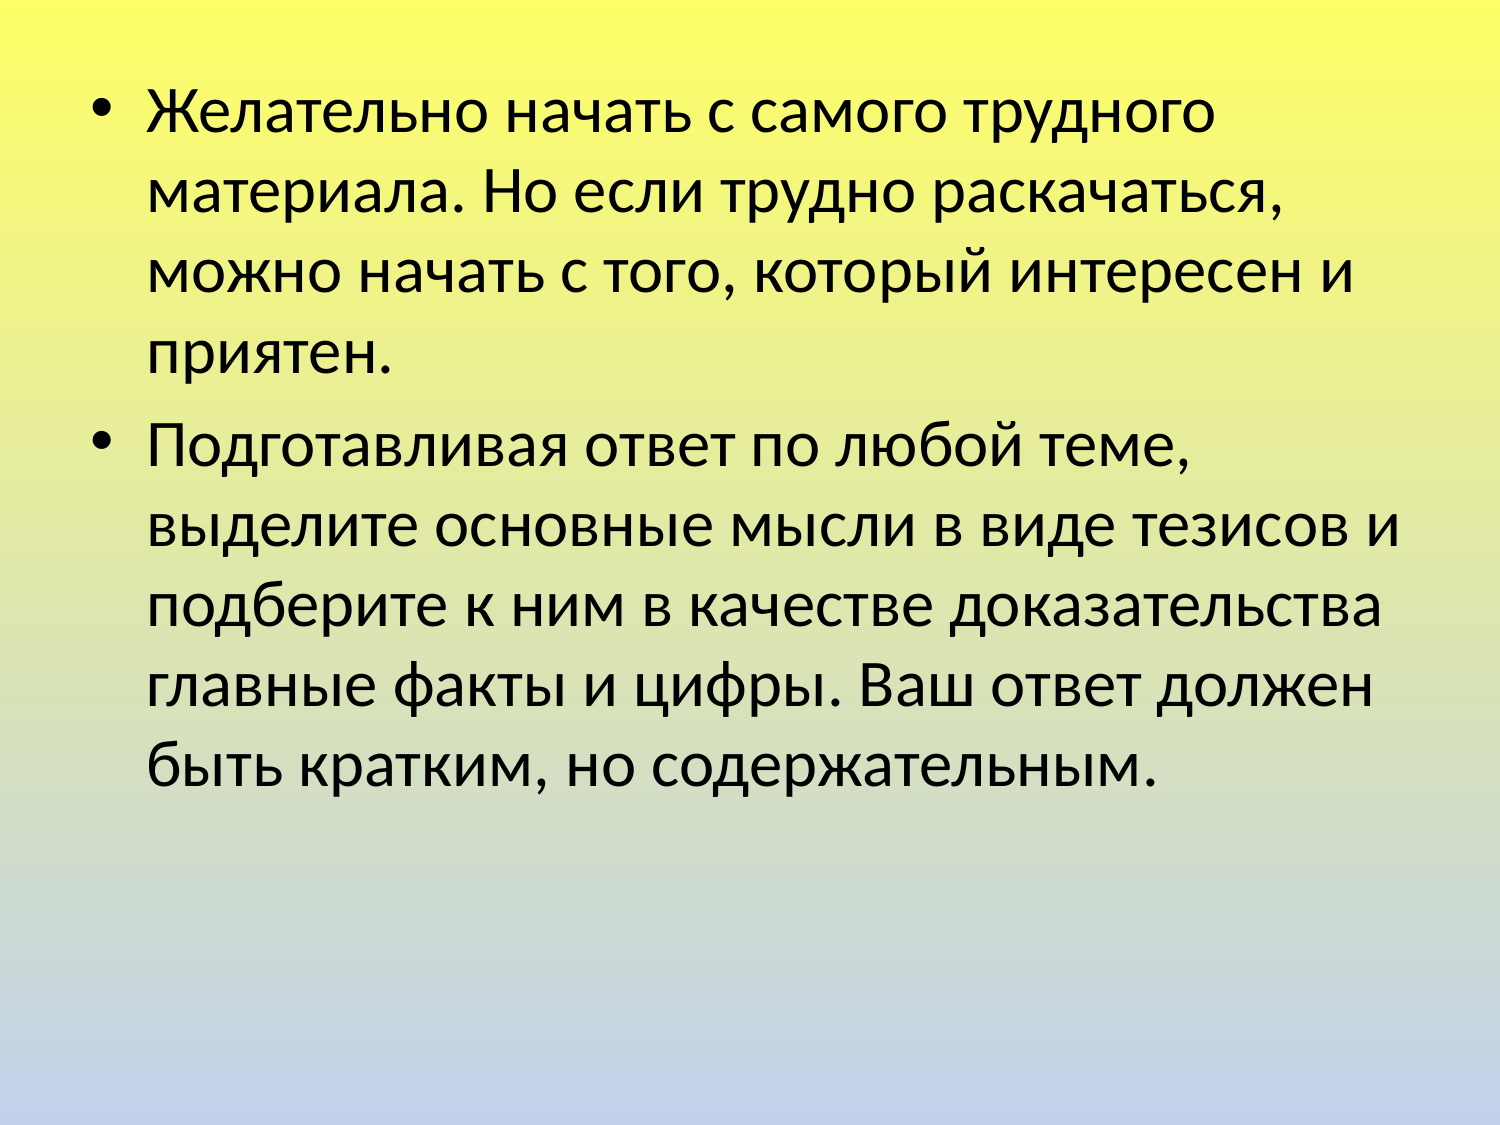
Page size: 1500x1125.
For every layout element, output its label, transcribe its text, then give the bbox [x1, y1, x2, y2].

list Желательно начать с самого трудного материала. Но если трудно раскачаться, можно начать с того, который интересен и приятен. Подготавливая ответ по любой теме, выделите основные мысли в виде тезисов и подберите к ним в качестве доказательства главные факты и цифры. Ваш ответ должен быть кратким, но содержательным. [75, 58, 1425, 914]
